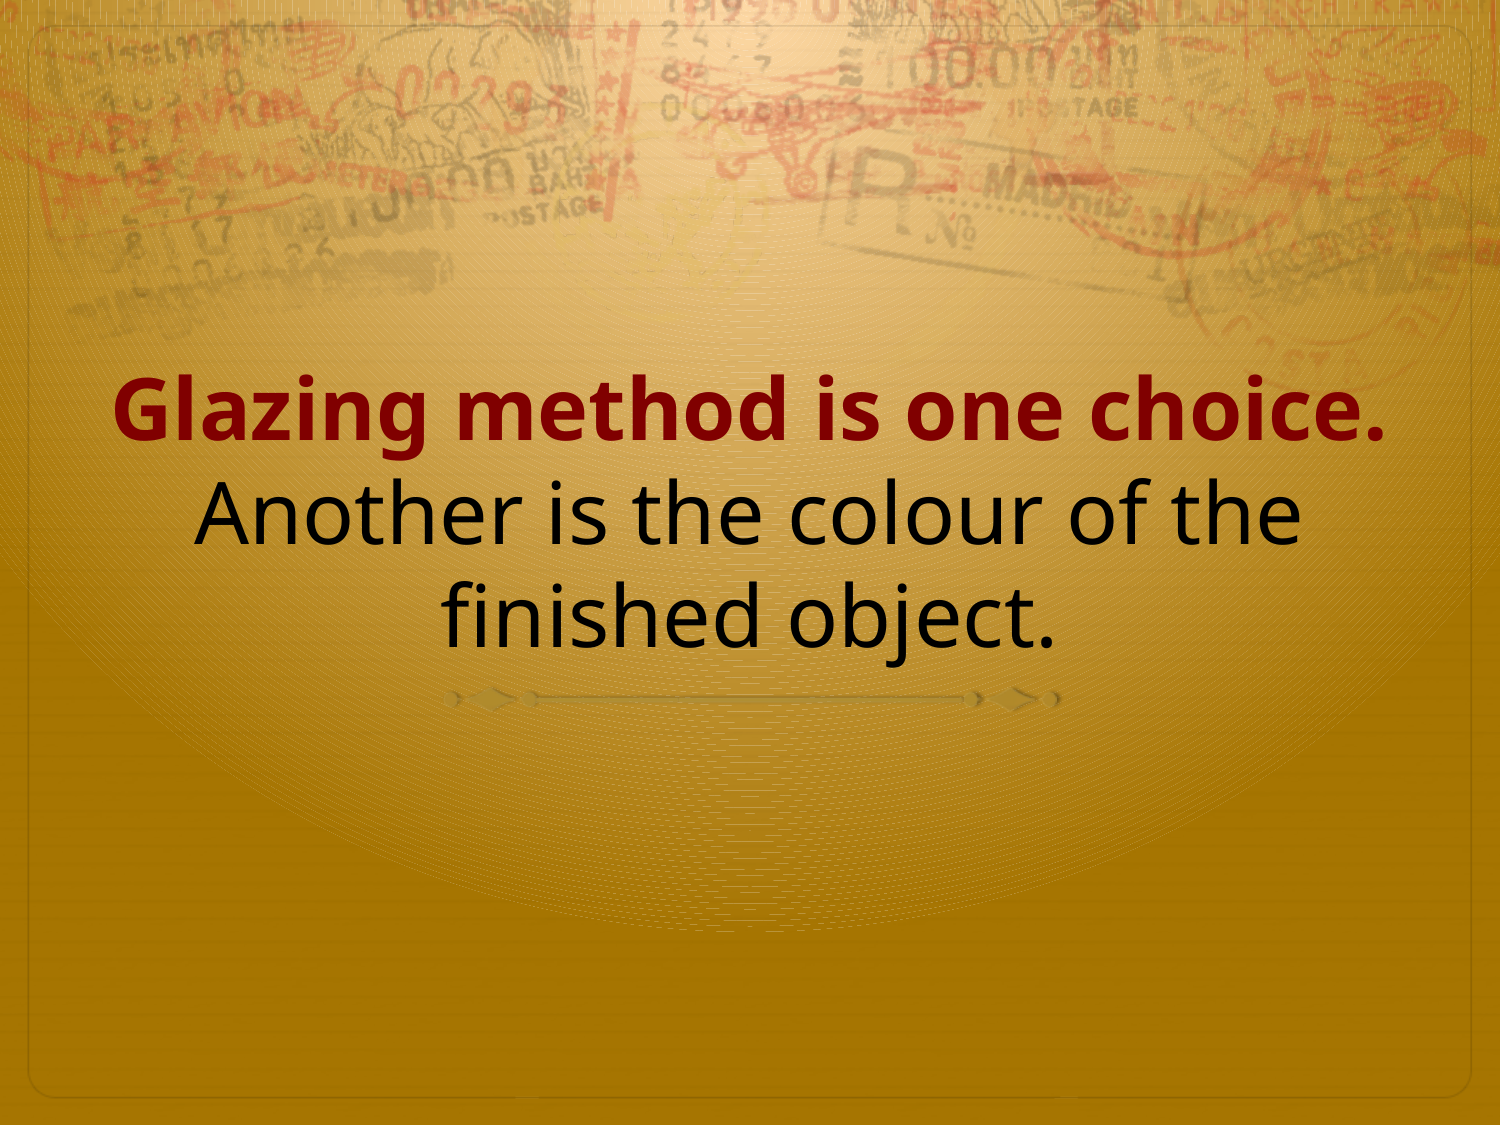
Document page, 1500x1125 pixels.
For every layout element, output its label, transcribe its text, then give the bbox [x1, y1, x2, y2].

picture [0, 0, 1500, 1125]
title Glazing method is one choice. Another is the colour of the finished object. [93, 275, 1407, 673]
